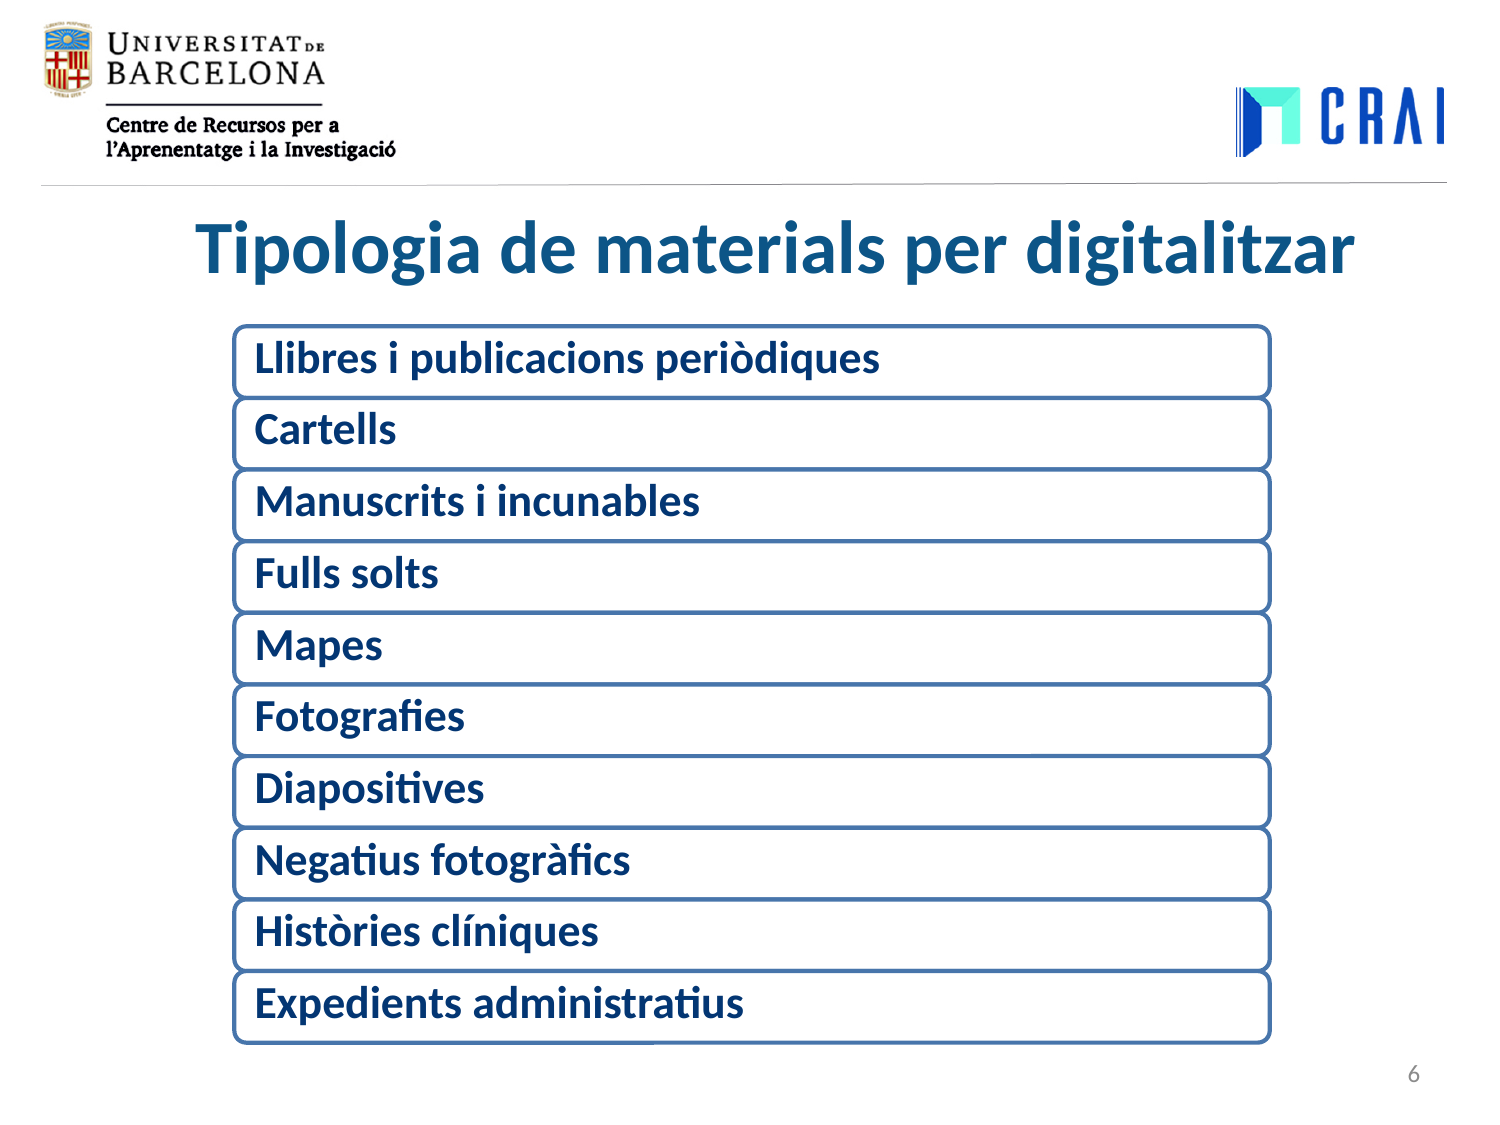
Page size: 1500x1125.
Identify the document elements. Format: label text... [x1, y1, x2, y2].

picture [41, 18, 1448, 213]
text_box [234, 325, 1270, 1043]
slide_number 6 [1085, 1042, 1436, 1103]
title Tipologia de materials per digitalitzar [106, 221, 1447, 327]
